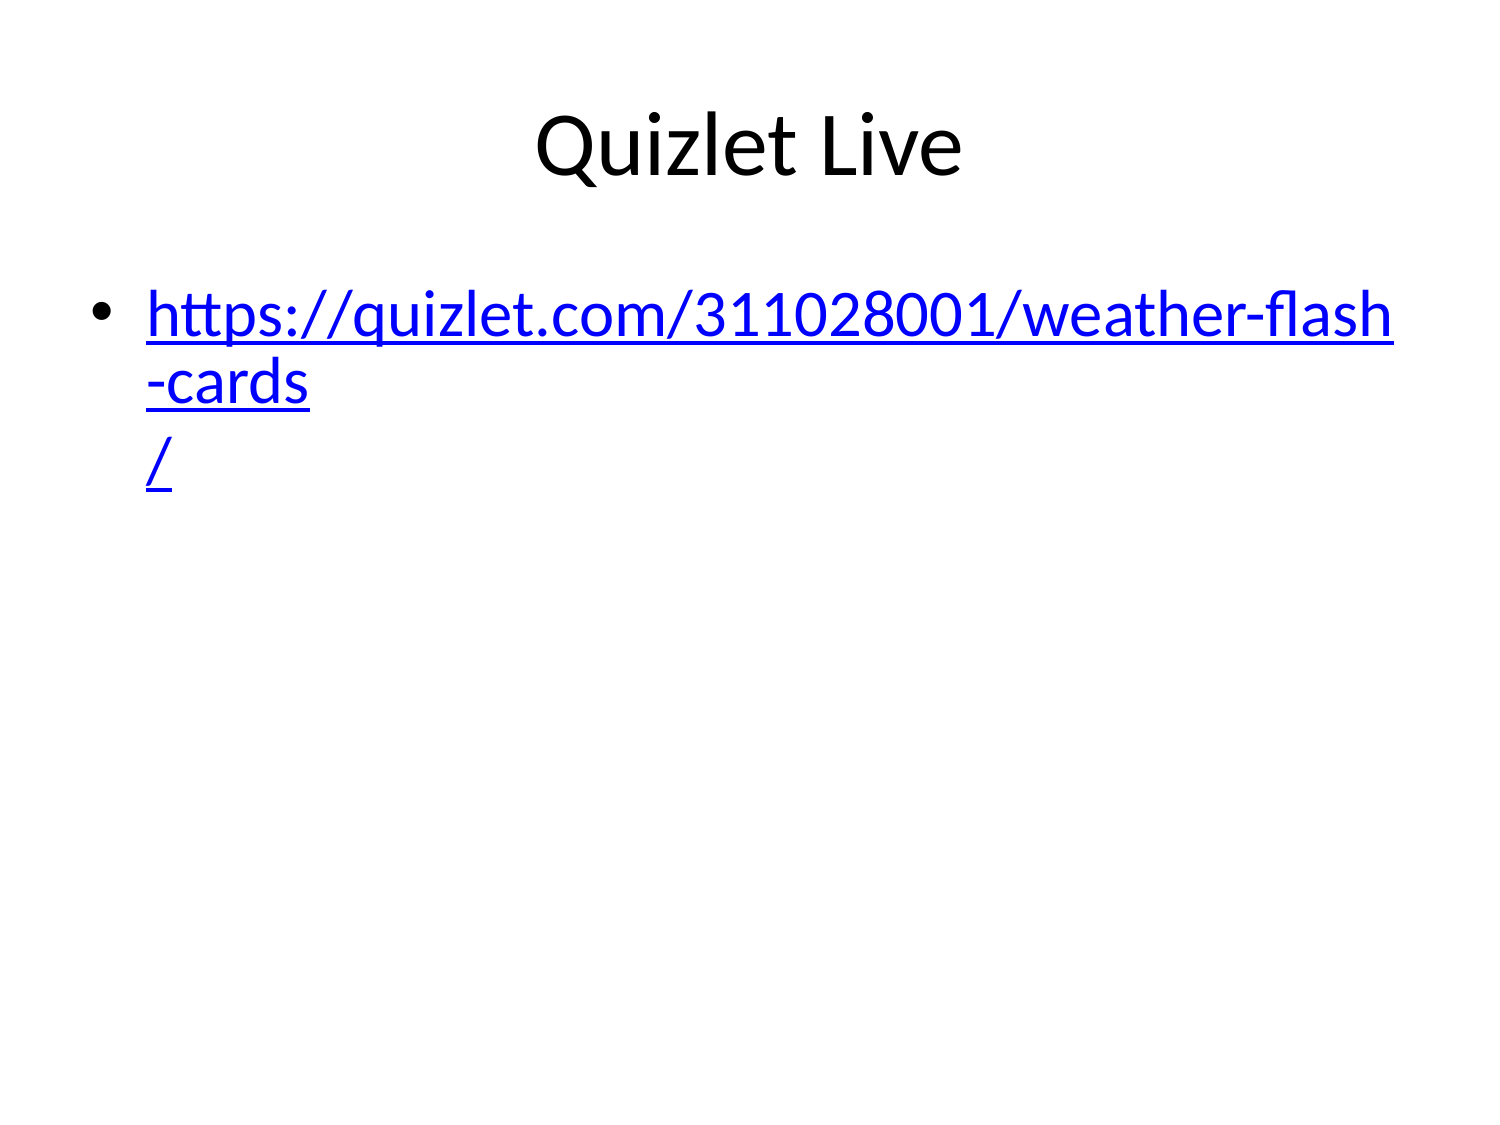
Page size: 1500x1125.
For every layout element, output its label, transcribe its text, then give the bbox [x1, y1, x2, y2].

title Quizlet Live [75, 45, 1425, 233]
list https://quizlet.com/311028001/weather-flash-cards/ [75, 262, 1425, 1005]
